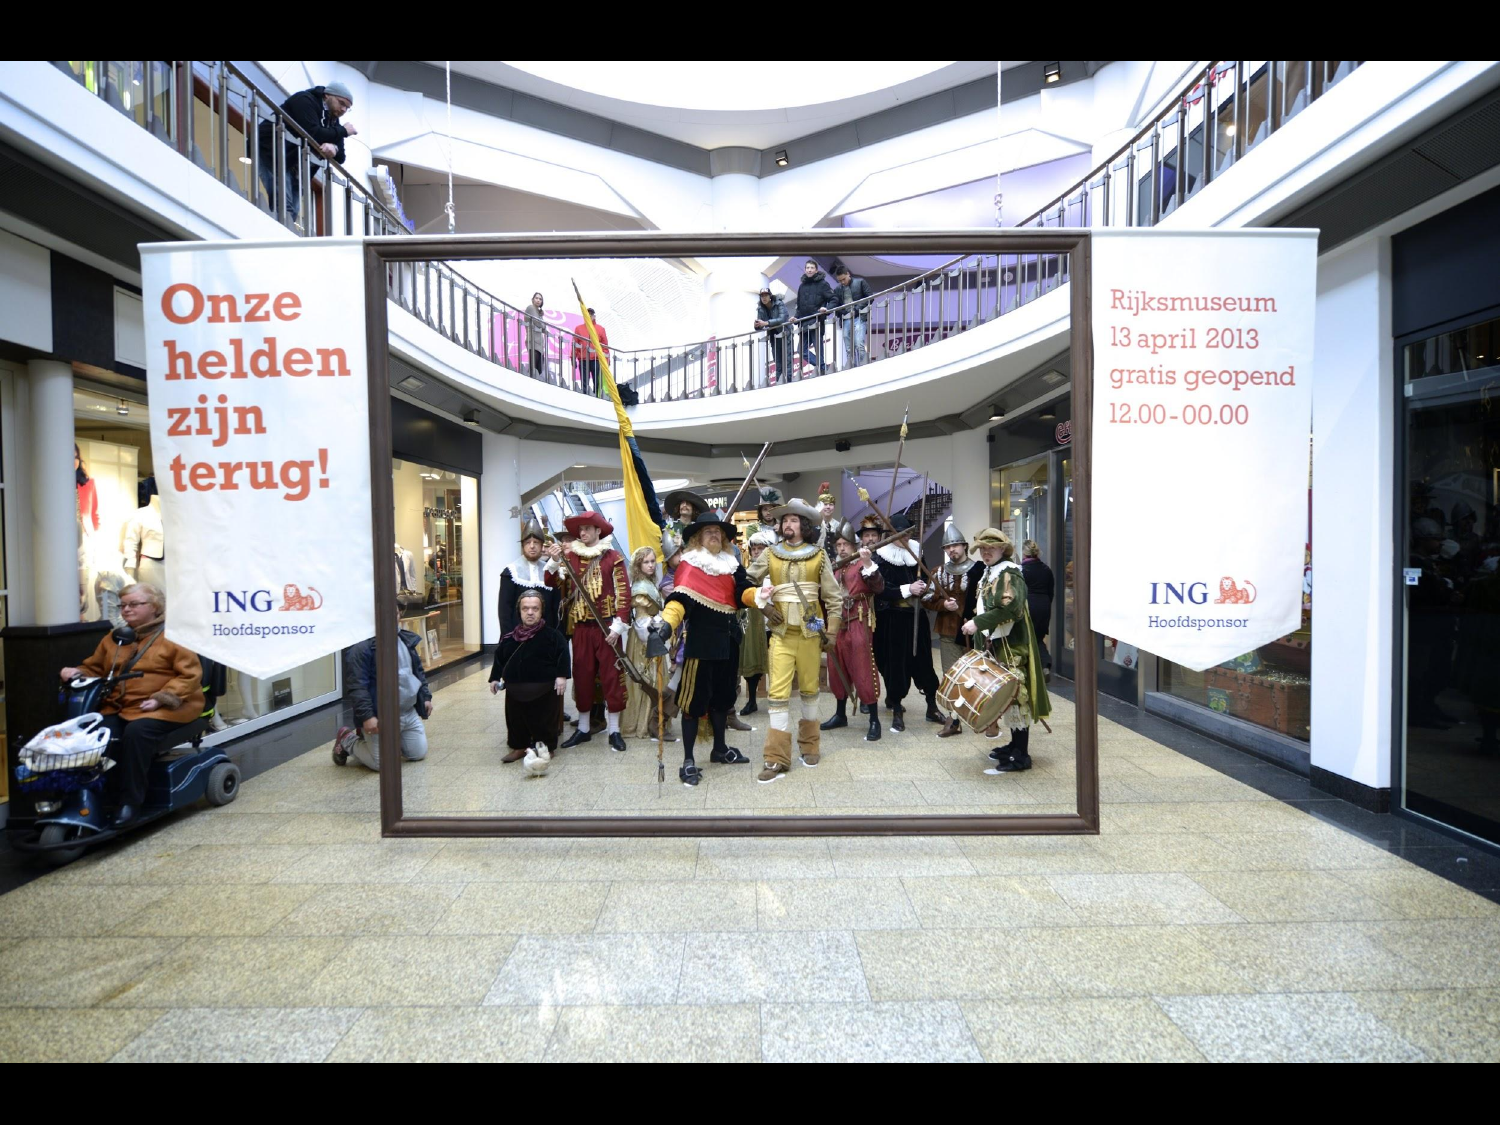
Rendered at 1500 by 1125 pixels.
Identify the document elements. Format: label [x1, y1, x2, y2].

picture [0, 61, 1500, 1064]
